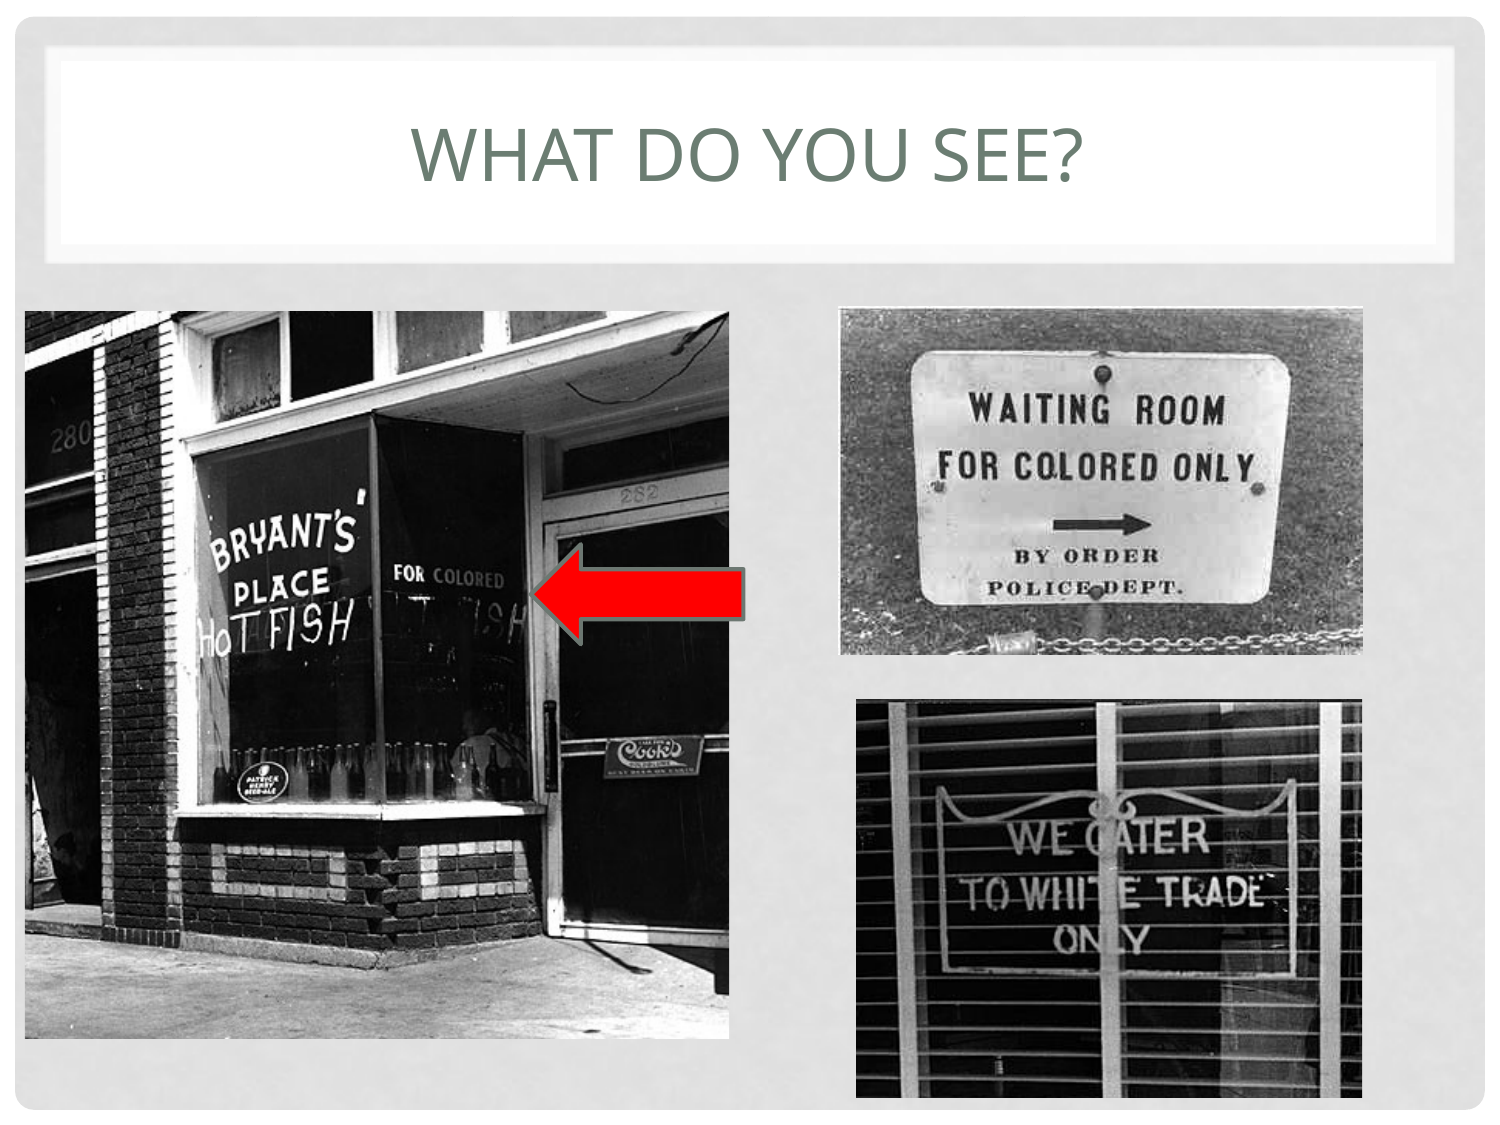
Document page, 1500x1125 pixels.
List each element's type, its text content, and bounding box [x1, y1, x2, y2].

title What do you see? [69, 66, 1425, 238]
picture [24, 311, 730, 1039]
picture [838, 306, 1363, 655]
picture [855, 699, 1363, 1098]
text_box [730, 567, 746, 622]
